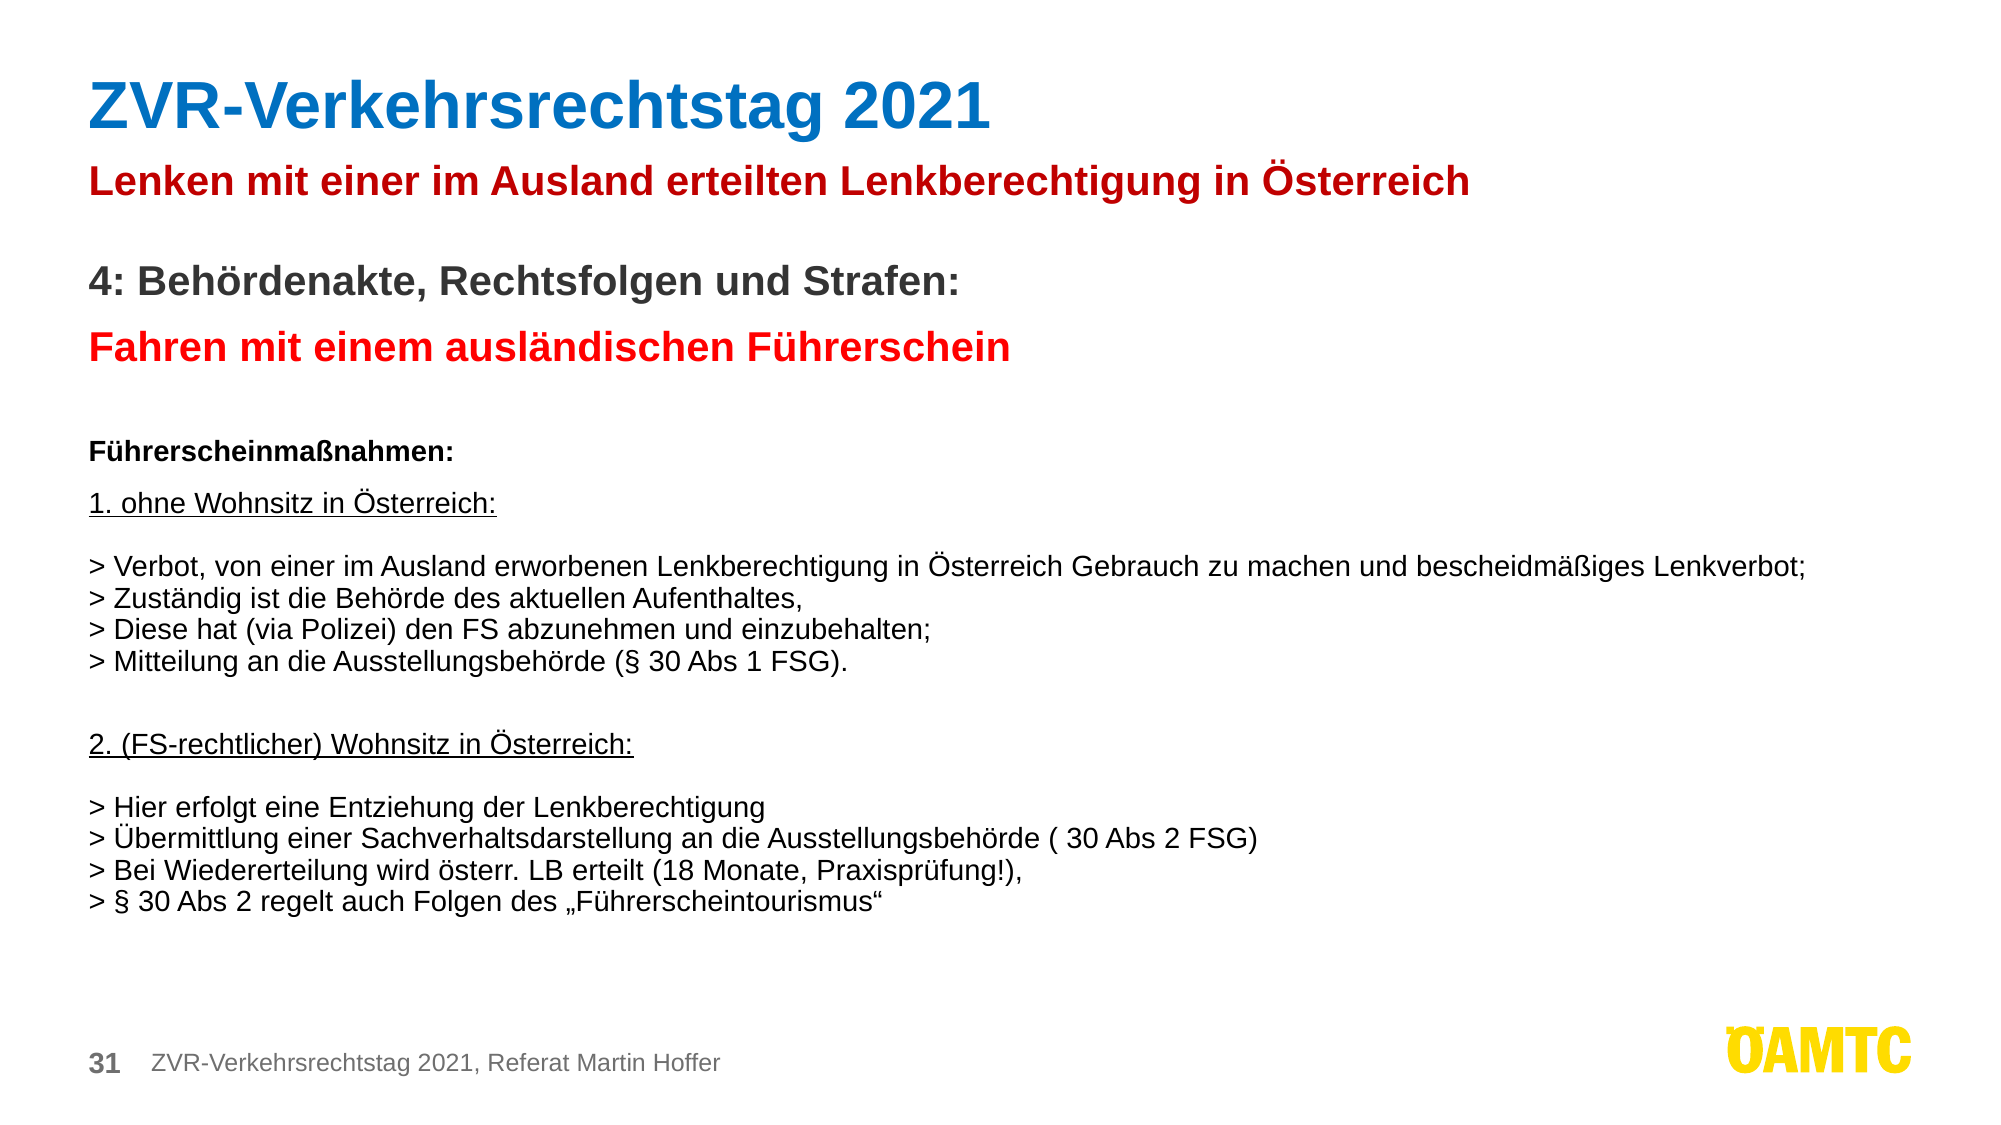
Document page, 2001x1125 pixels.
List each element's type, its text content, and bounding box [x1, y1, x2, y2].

title ZVR-Verkehrsrechtstag 2021 [88, 70, 1910, 159]
list Lenken mit einer im Ausland erteilten Lenkberechtigung in Österreich [88, 159, 1910, 260]
slide_number 31 [88, 1035, 148, 1088]
list 4: Behördenakte, Rechtsfolgen und Strafen: Fahren mit einem ausländischen Führerschein Führerscheinmaßnahmen: 1. ohne Wohnsitz in Österreich: > Verbot, von einer im Ausland erworbenen Lenkberechtigung in Österreich Gebrauch zu machen und bescheidmäßiges Lenkverbot; > Zuständig ist die Behörde des aktuellen Aufenthaltes, > Diese hat (via Polizei) den FS abzunehmen und einzubehalten; > Mitteilung an die Ausstellungsbehörde (§ 30 Abs 1 FSG). 2. (FS-rechtlicher) Wohnsitz in Österreich: > Hier erfolgt eine Entziehung der Lenkberechtigung > Übermittlung einer Sachverhaltsdarstellung an die Ausstellungsbehörde ( 30 Abs 2 FSG) > Bei Wiedererteilung wird österr. LB erteilt (18 Monate, Praxisprüfung!), > § 30 Abs 2 regelt auch Folgen des „Führerscheintourismus“ [88, 259, 1911, 966]
footer ZVR-Verkehrsrechtstag 2021, Referat Martin Hoffer [151, 1035, 967, 1088]
